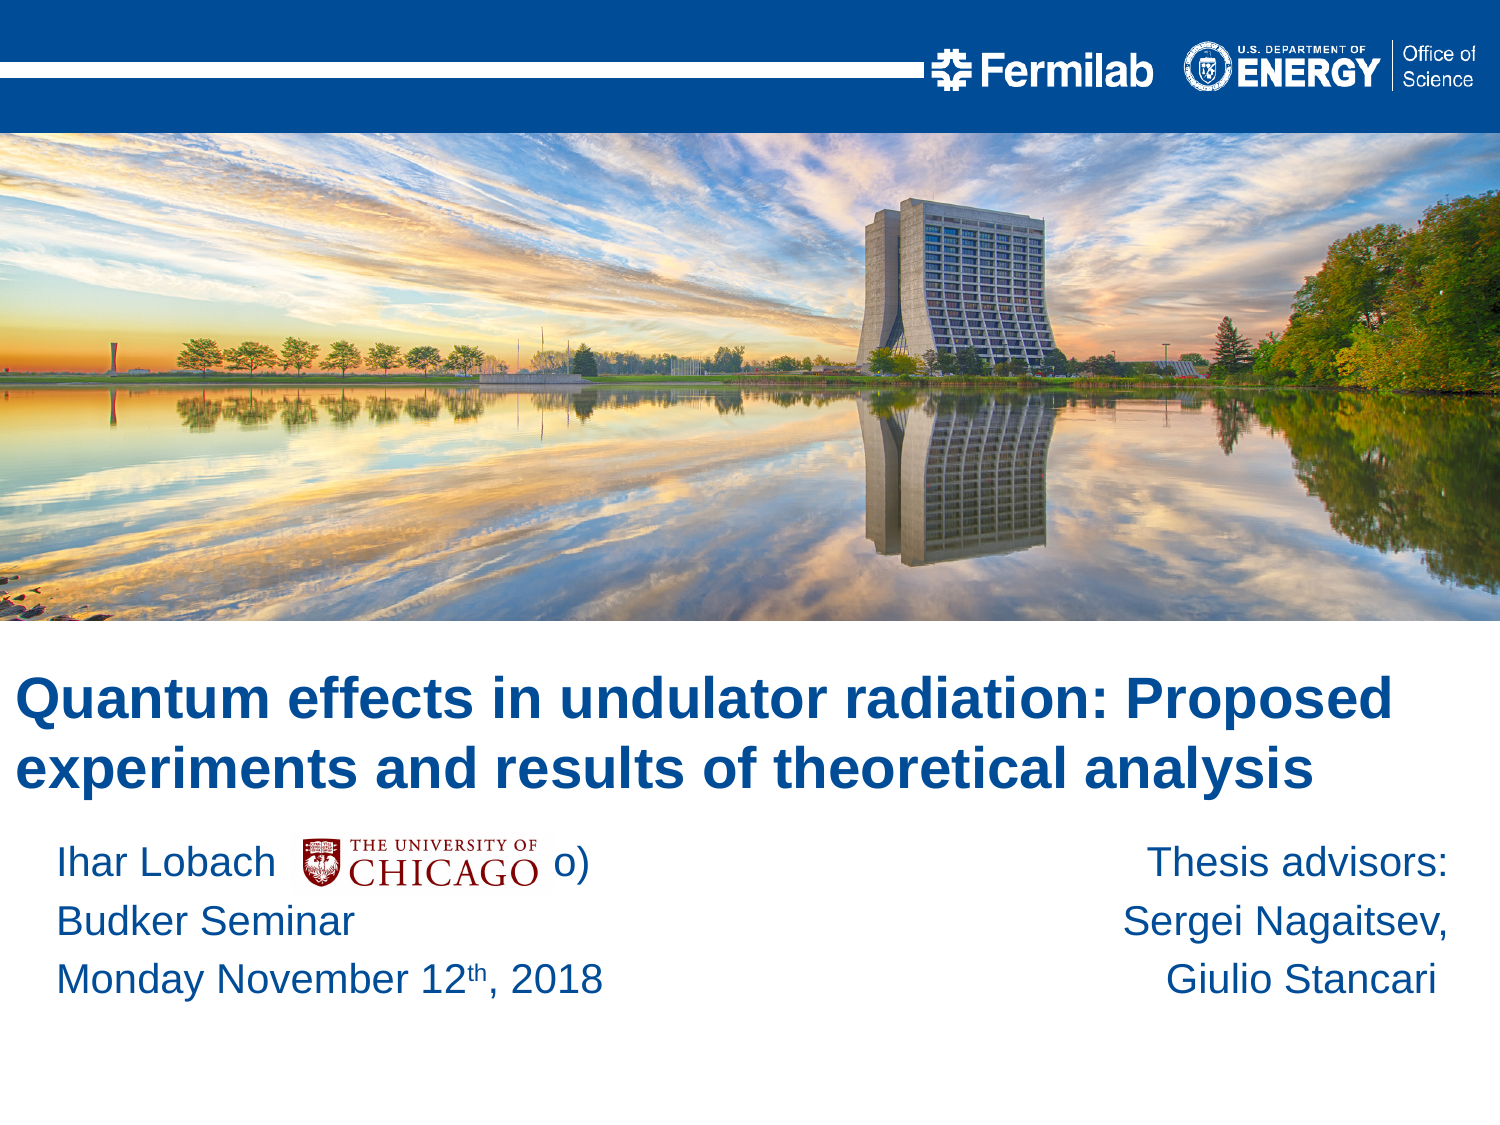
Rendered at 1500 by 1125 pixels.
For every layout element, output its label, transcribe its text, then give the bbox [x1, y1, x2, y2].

text_box Thesis advisors: Sergei Nagaitsev, Giulio Stancari [765, 827, 1449, 1056]
list Ihar Lobach (UChicago) Budker Seminar Monday November 12th, 2018 [56, 827, 740, 1056]
picture [290, 731, 554, 995]
picture [0, 133, 1500, 621]
list Quantum effects in undulator radiation: Proposed experiments and results of theoretical analysis [15, 648, 1492, 813]
